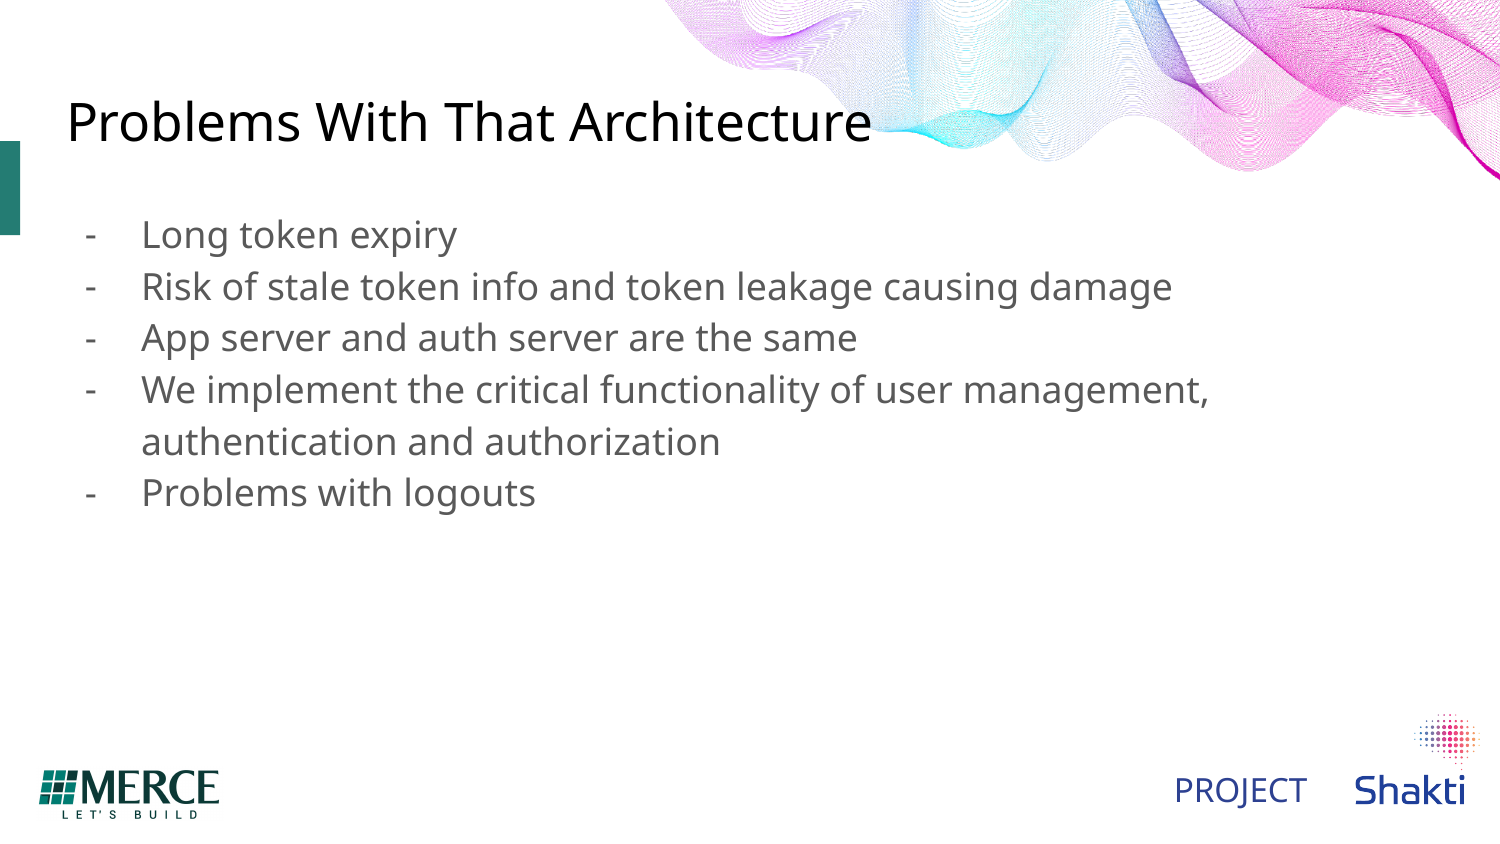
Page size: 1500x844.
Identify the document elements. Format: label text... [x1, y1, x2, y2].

picture [1354, 714, 1480, 814]
title Problems With That Architecture [51, 72, 1449, 167]
list Long token expiry Risk of stale token info and token leakage causing damage App server and auth server are the same We implement the critical functionality of user management, authentication and authorization Problems with logouts [51, 189, 1449, 750]
picture [20, 0, 1500, 195]
picture [36, 766, 224, 821]
